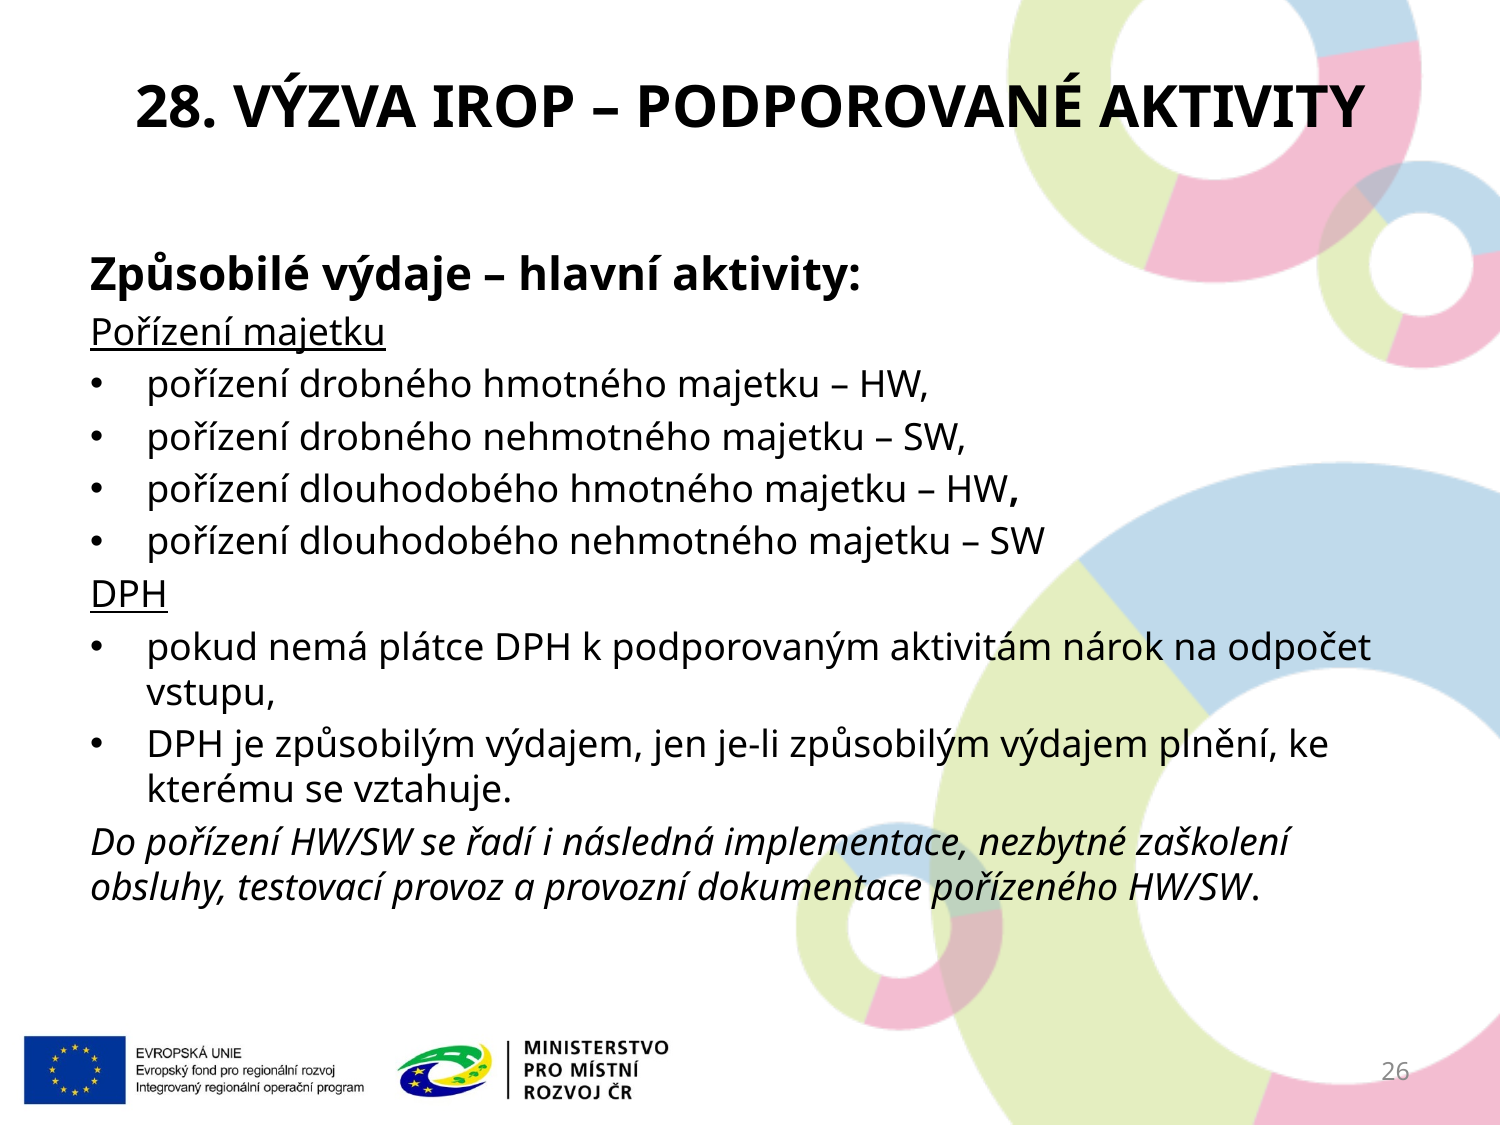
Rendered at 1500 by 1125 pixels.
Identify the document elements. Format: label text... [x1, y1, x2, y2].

list Způsobilé výdaje – hlavní aktivity: Pořízení majetku pořízení drobného hmotného majetku – HW, pořízení drobného nehmotného majetku – SW, pořízení dlouhodobého hmotného majetku – HW, pořízení dlouhodobého nehmotného majetku – SW DPH pokud nemá plátce DPH k podporovaným aktivitám nárok na odpočet vstupu, DPH je způsobilým výdajem, jen je-li způsobilým výdajem plnění, ke kterému se vztahuje. Do pořízení HW/SW se řadí i následná implementace, nezbytné zaškolení obsluhy, testovací provoz a provozní dokumentace pořízeného HW/SW. [75, 233, 1425, 1002]
slide_number 26 [1074, 1042, 1425, 1103]
picture [0, 1012, 691, 1125]
title 28. výzva IROP – podporované aktivity [1, 9, 1500, 200]
text_box [74, 45, 1425, 233]
